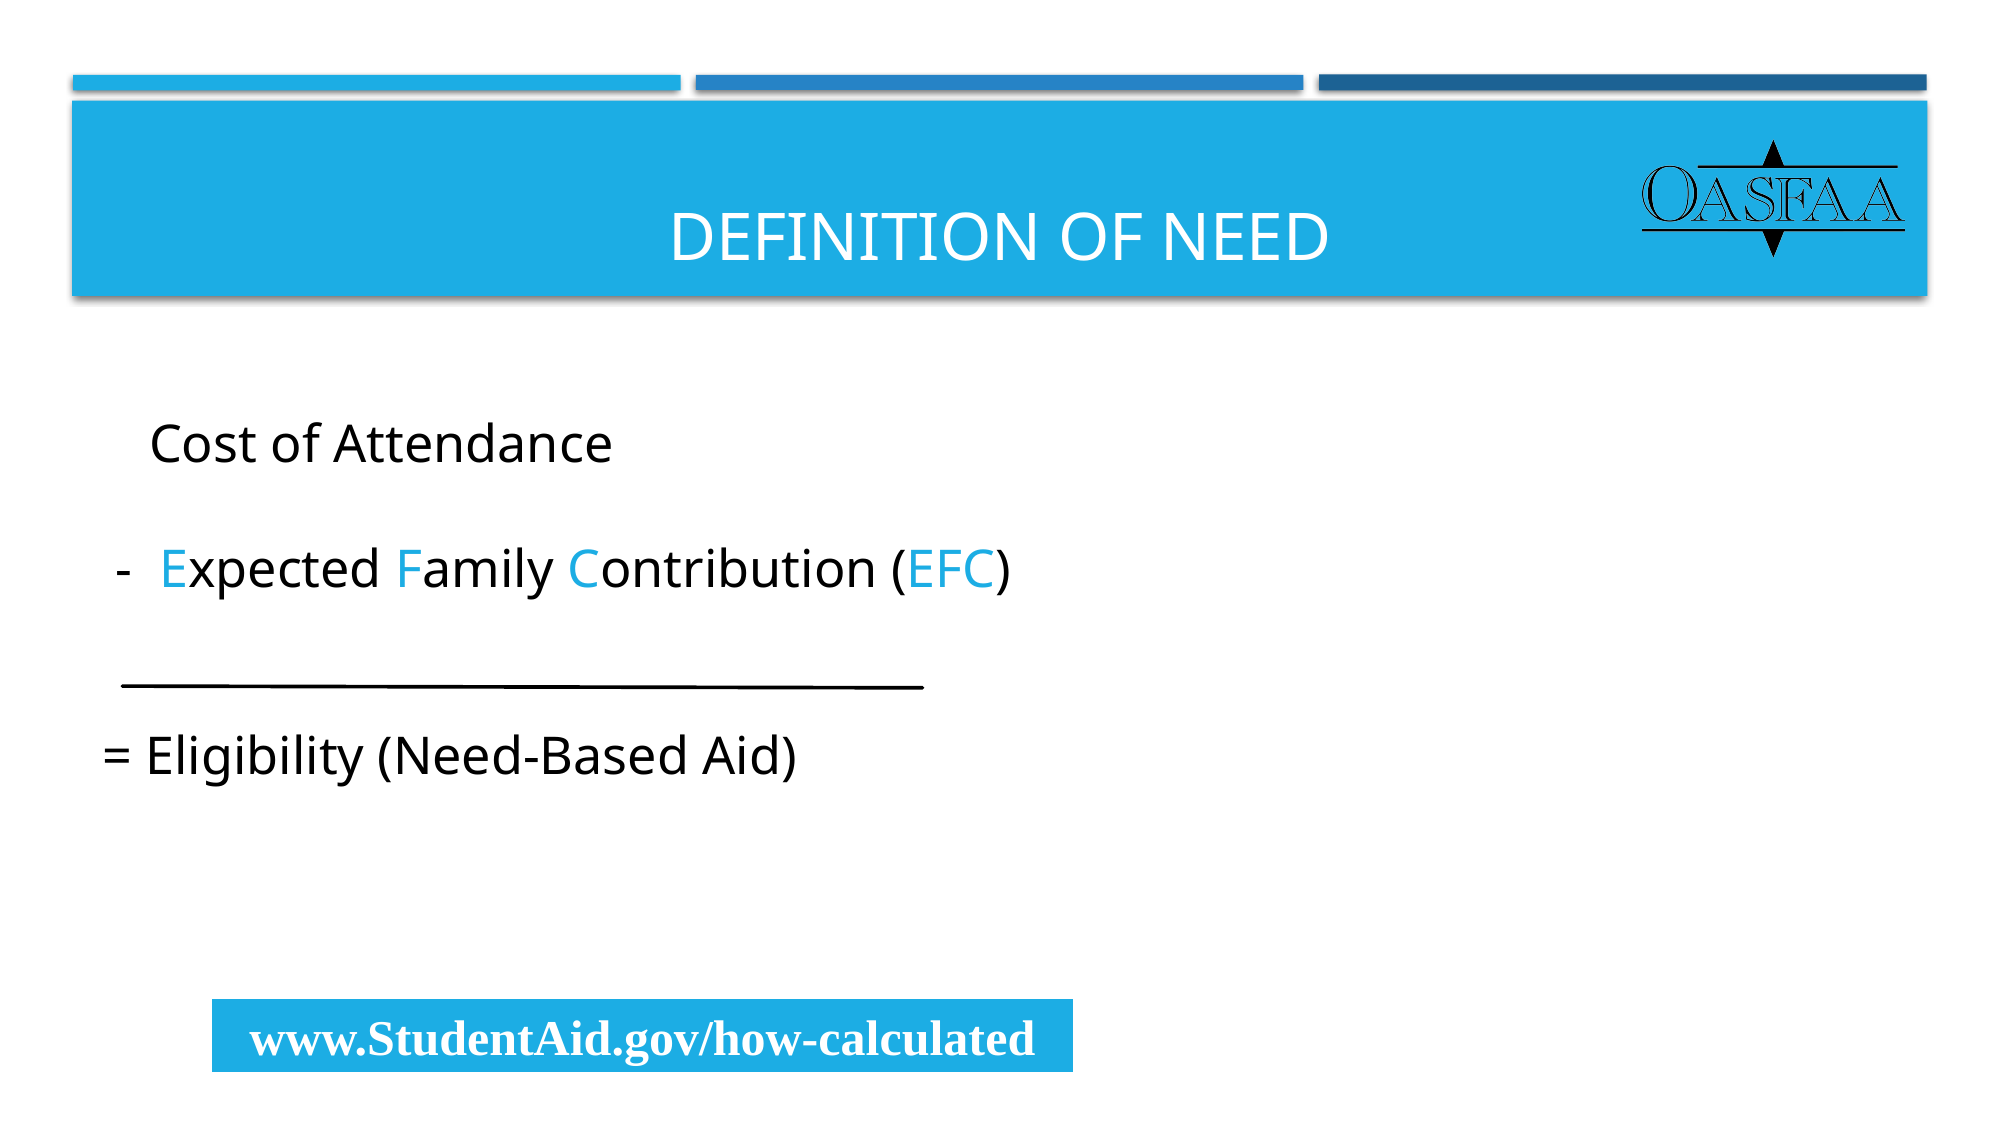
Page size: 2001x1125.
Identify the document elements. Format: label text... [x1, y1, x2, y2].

text_box Cost of Attendance - Expected Family Contribution (EFC) = Eligibility (Need-Based Aid) [87, 402, 1098, 793]
title Definition of Need [95, 115, 1905, 282]
text_box www.StudentAid.gov/how-calculated [211, 997, 1074, 1073]
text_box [121, 685, 923, 689]
